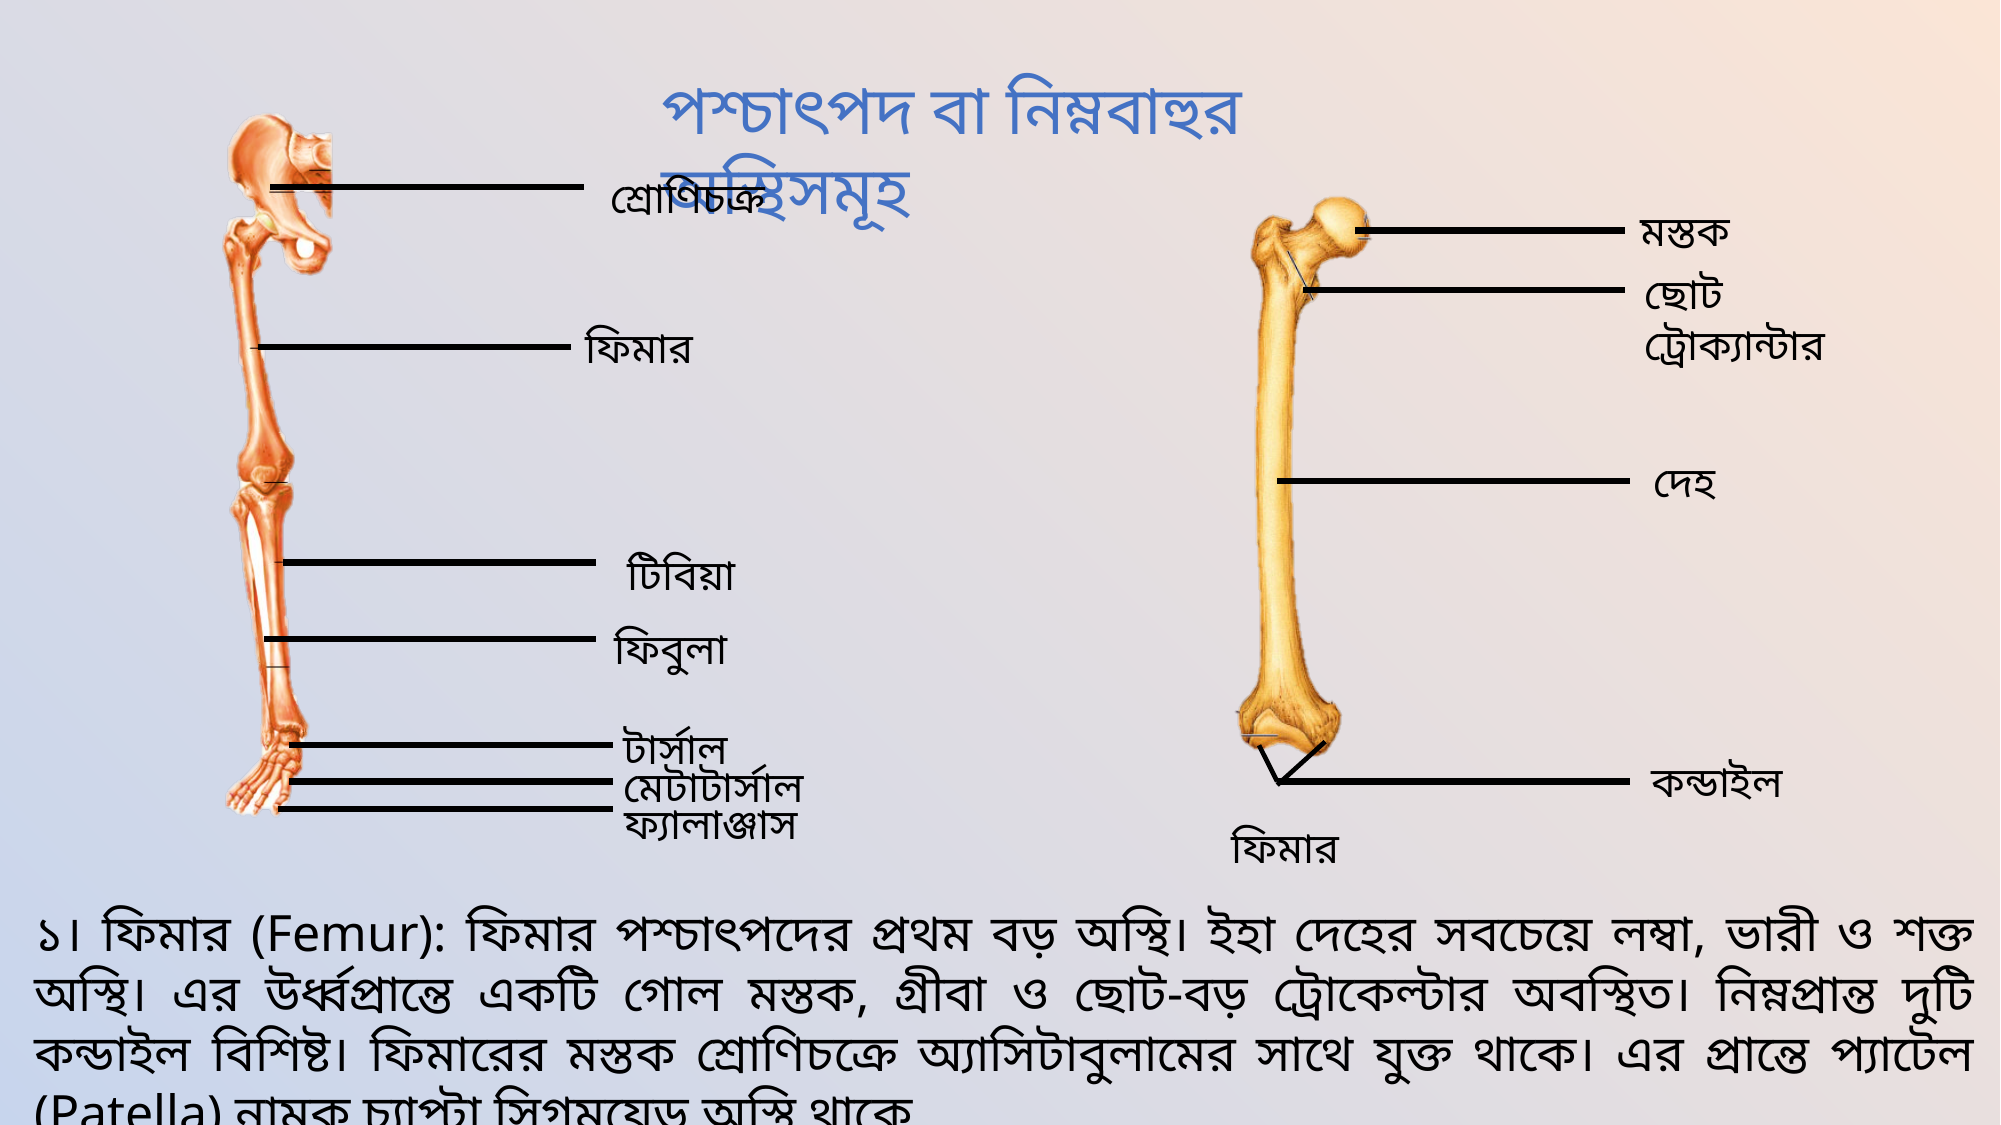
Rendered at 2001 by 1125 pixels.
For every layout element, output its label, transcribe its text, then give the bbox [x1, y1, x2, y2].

text_box মস্তক [1625, 197, 1921, 263]
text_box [1258, 745, 1277, 782]
text_box ফিমার [570, 314, 866, 380]
text_box শ্রোণিচক্র [595, 164, 892, 230]
text_box কন্ডাইল [1636, 748, 1932, 814]
text_box ফ্যালাঞ্জাস [609, 790, 905, 855]
text_box ১। ফিমার (Femur): ফিমার পশ্চাৎপদের প্রথম বড় অস্থি। ইহা দেহের সবচেয়ে লম্বা, ভারী ও শক্ত অস্থি। এর উর্ধ্বপ্রান্তে একটি গোল মস্তক, গ্রীবা ও ছোট-বড় ট্রোকেল্টার অবস্থিত। নিম্নপ্রান্ত দুটি কন্ডাইল বিশিষ্ট। ফিমারের মস্তক শ্রোণিচক্রে অ্যাসিটাবুলামের সাথে যুক্ত থাকে। এর প্রান্তে প্যাটেল (Patella) নামক চ্যাপ্টা সিগময়েড অস্থি থাকে [19, 894, 1990, 1125]
text_box ফিবুলা [600, 615, 896, 681]
text_box দেহ [1639, 448, 1935, 514]
text_box পশ্চাৎপদ বা নিম্নবাহুর অস্থিসমূহ [647, 60, 1439, 235]
text_box ছোট ট্রোক্যান্টার [1630, 260, 1926, 376]
picture [134, 77, 381, 840]
picture [1177, 164, 1473, 798]
text_box টার্সাল [608, 715, 905, 778]
text_box টিবিয়া [612, 541, 908, 606]
text_box মেটাটার্সাল [609, 753, 905, 790]
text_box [1277, 741, 1326, 785]
text_box ফিমার [1216, 814, 1434, 880]
